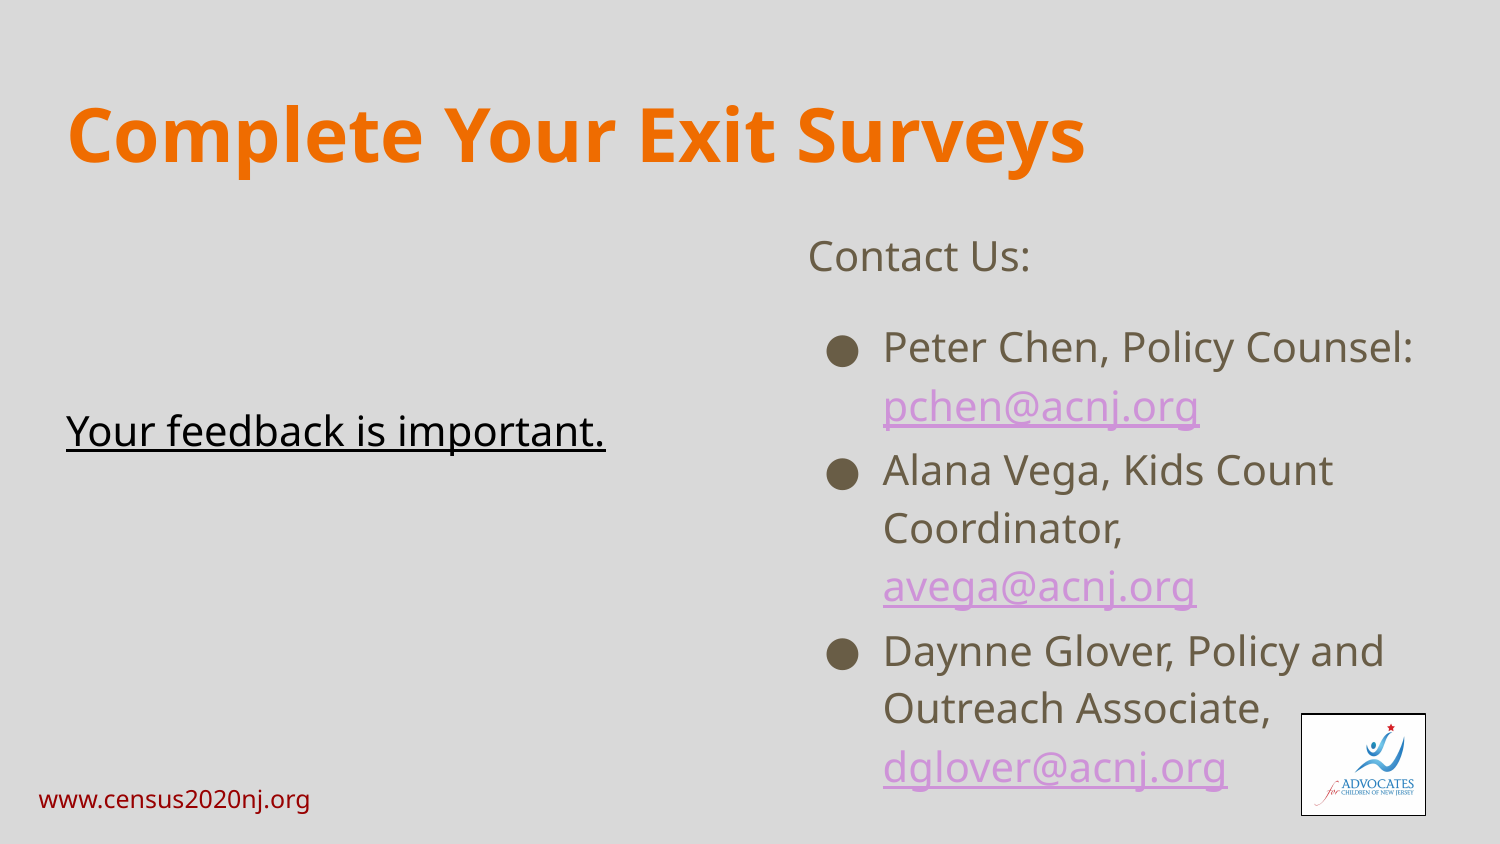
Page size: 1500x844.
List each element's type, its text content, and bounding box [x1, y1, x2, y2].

picture [1302, 750, 1425, 815]
title Complete Your Exit Surveys [51, 72, 1449, 189]
list Your feedback is important. [51, 207, 708, 750]
list Contact Us: Peter Chen, Policy Counsel: pchen@acnj.org Alana Vega, Kids Count Coordinator, avega@acnj.org Daynne Glover, Policy and Outreach Associate, dglover@acnj.org [792, 207, 1449, 750]
